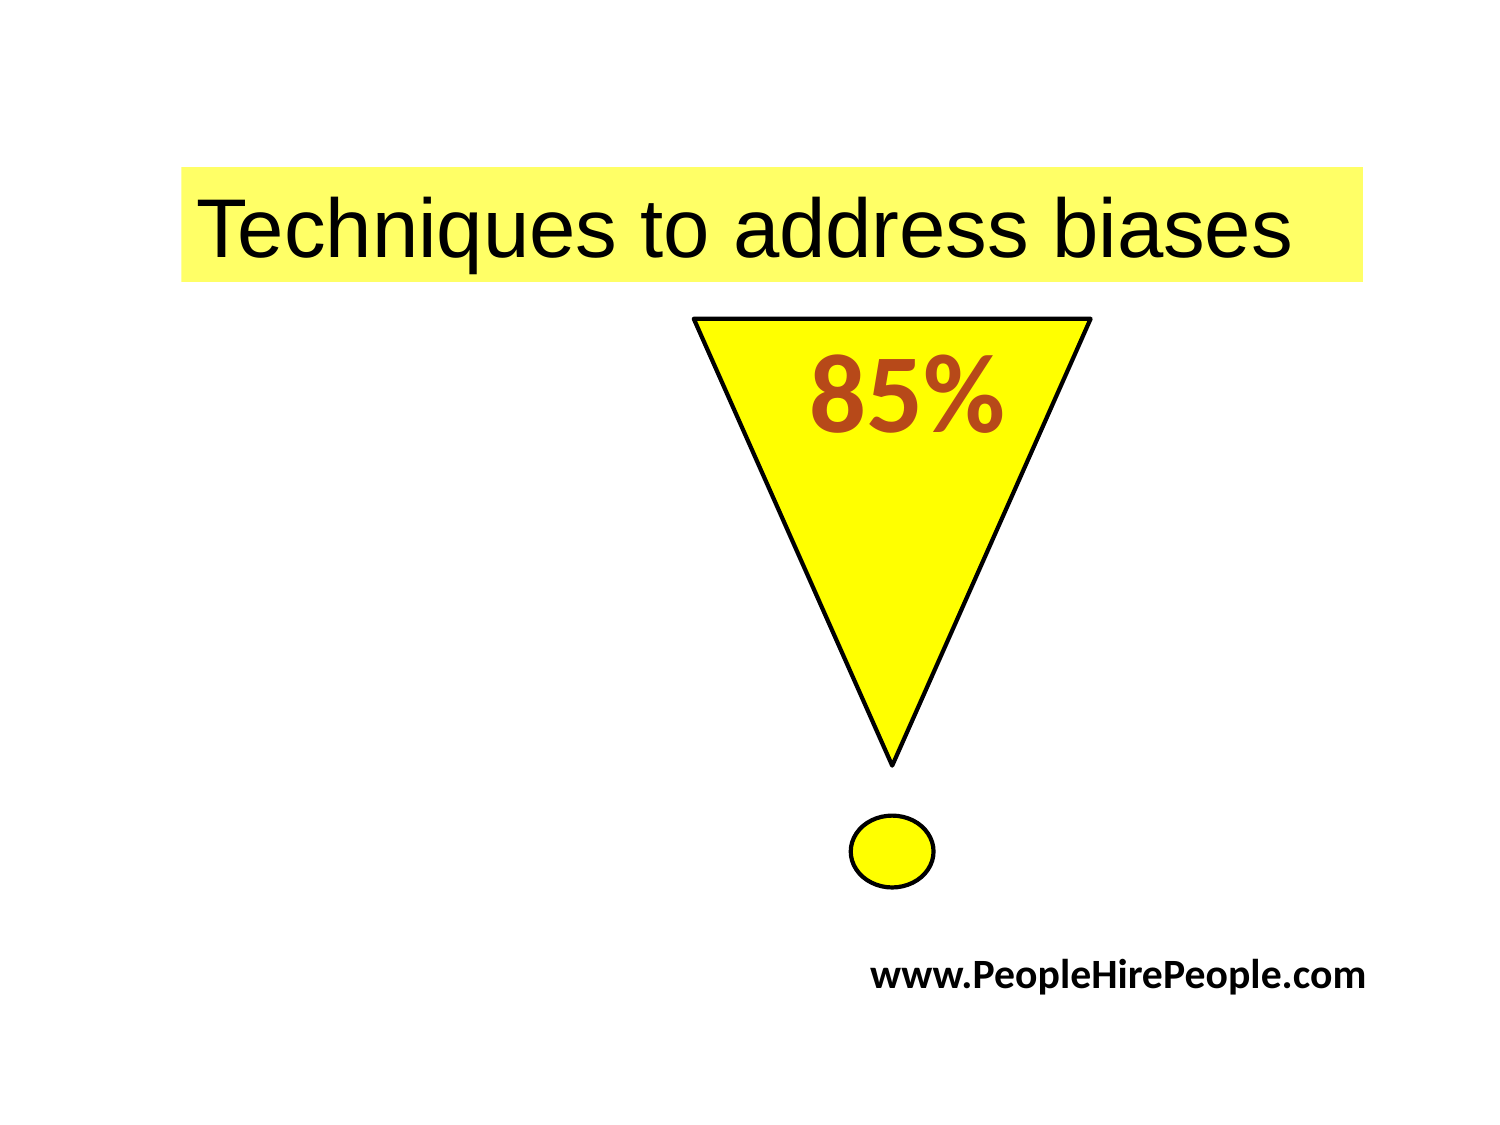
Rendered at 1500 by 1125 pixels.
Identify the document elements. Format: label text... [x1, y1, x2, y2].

text_box [1050, 318, 1091, 411]
text_box [850, 815, 934, 888]
text_box [693, 318, 1027, 766]
text_box www.PeopleHirePeople.com [855, 939, 1382, 1054]
text_box 85% [764, 312, 1050, 463]
text_box Techniques to address biases [181, 167, 1363, 282]
